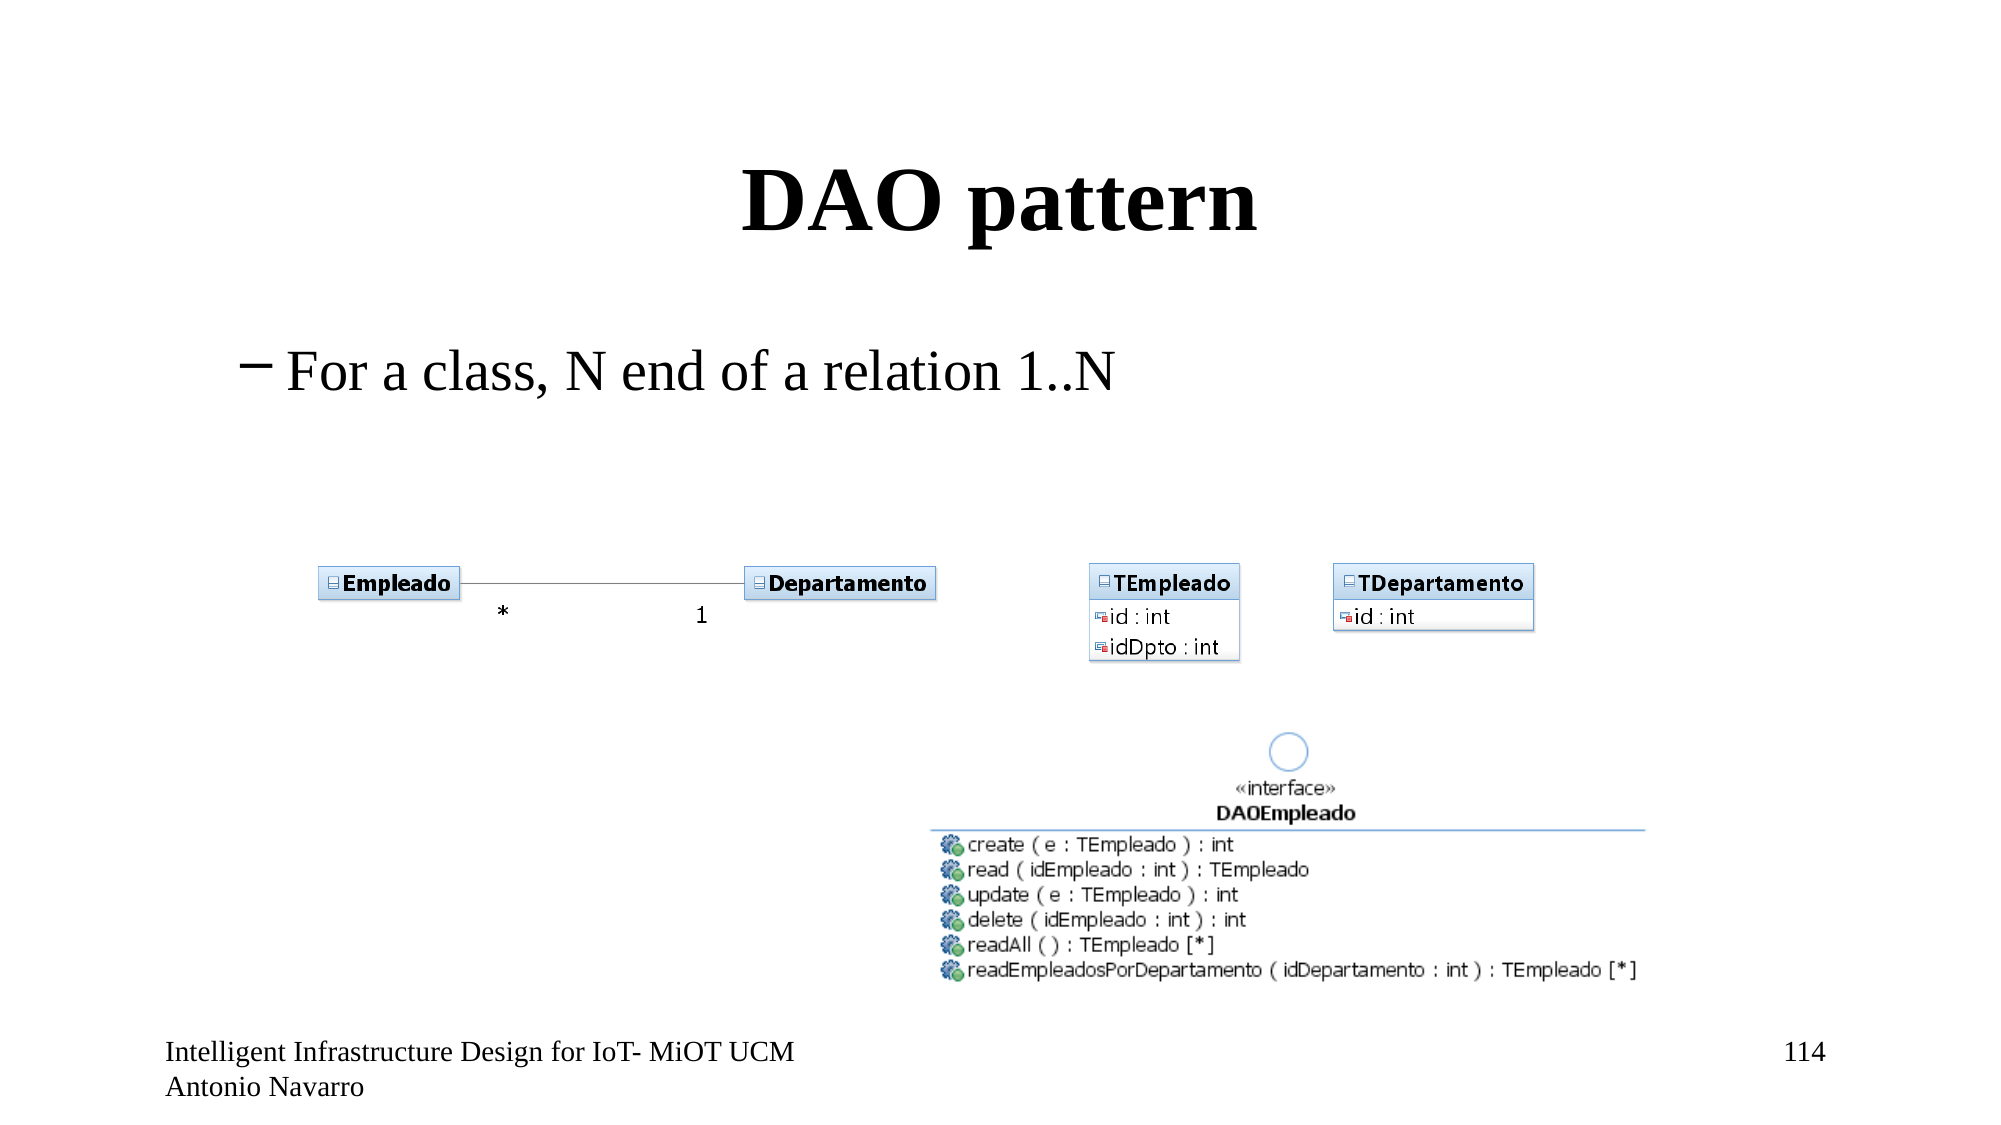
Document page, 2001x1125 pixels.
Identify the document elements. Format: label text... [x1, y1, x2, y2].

footer Intelligent Infrastructure Design for IoT- MiOT UCM Antonio Navarro [149, 1024, 863, 1101]
title DAO pattern [150, 99, 1850, 288]
picture [1081, 555, 1544, 674]
list For a class, N end of a relation 1..N [150, 324, 1638, 438]
picture [310, 558, 946, 647]
slide_number 113 [1764, 1024, 1842, 1101]
picture [915, 717, 1662, 999]
